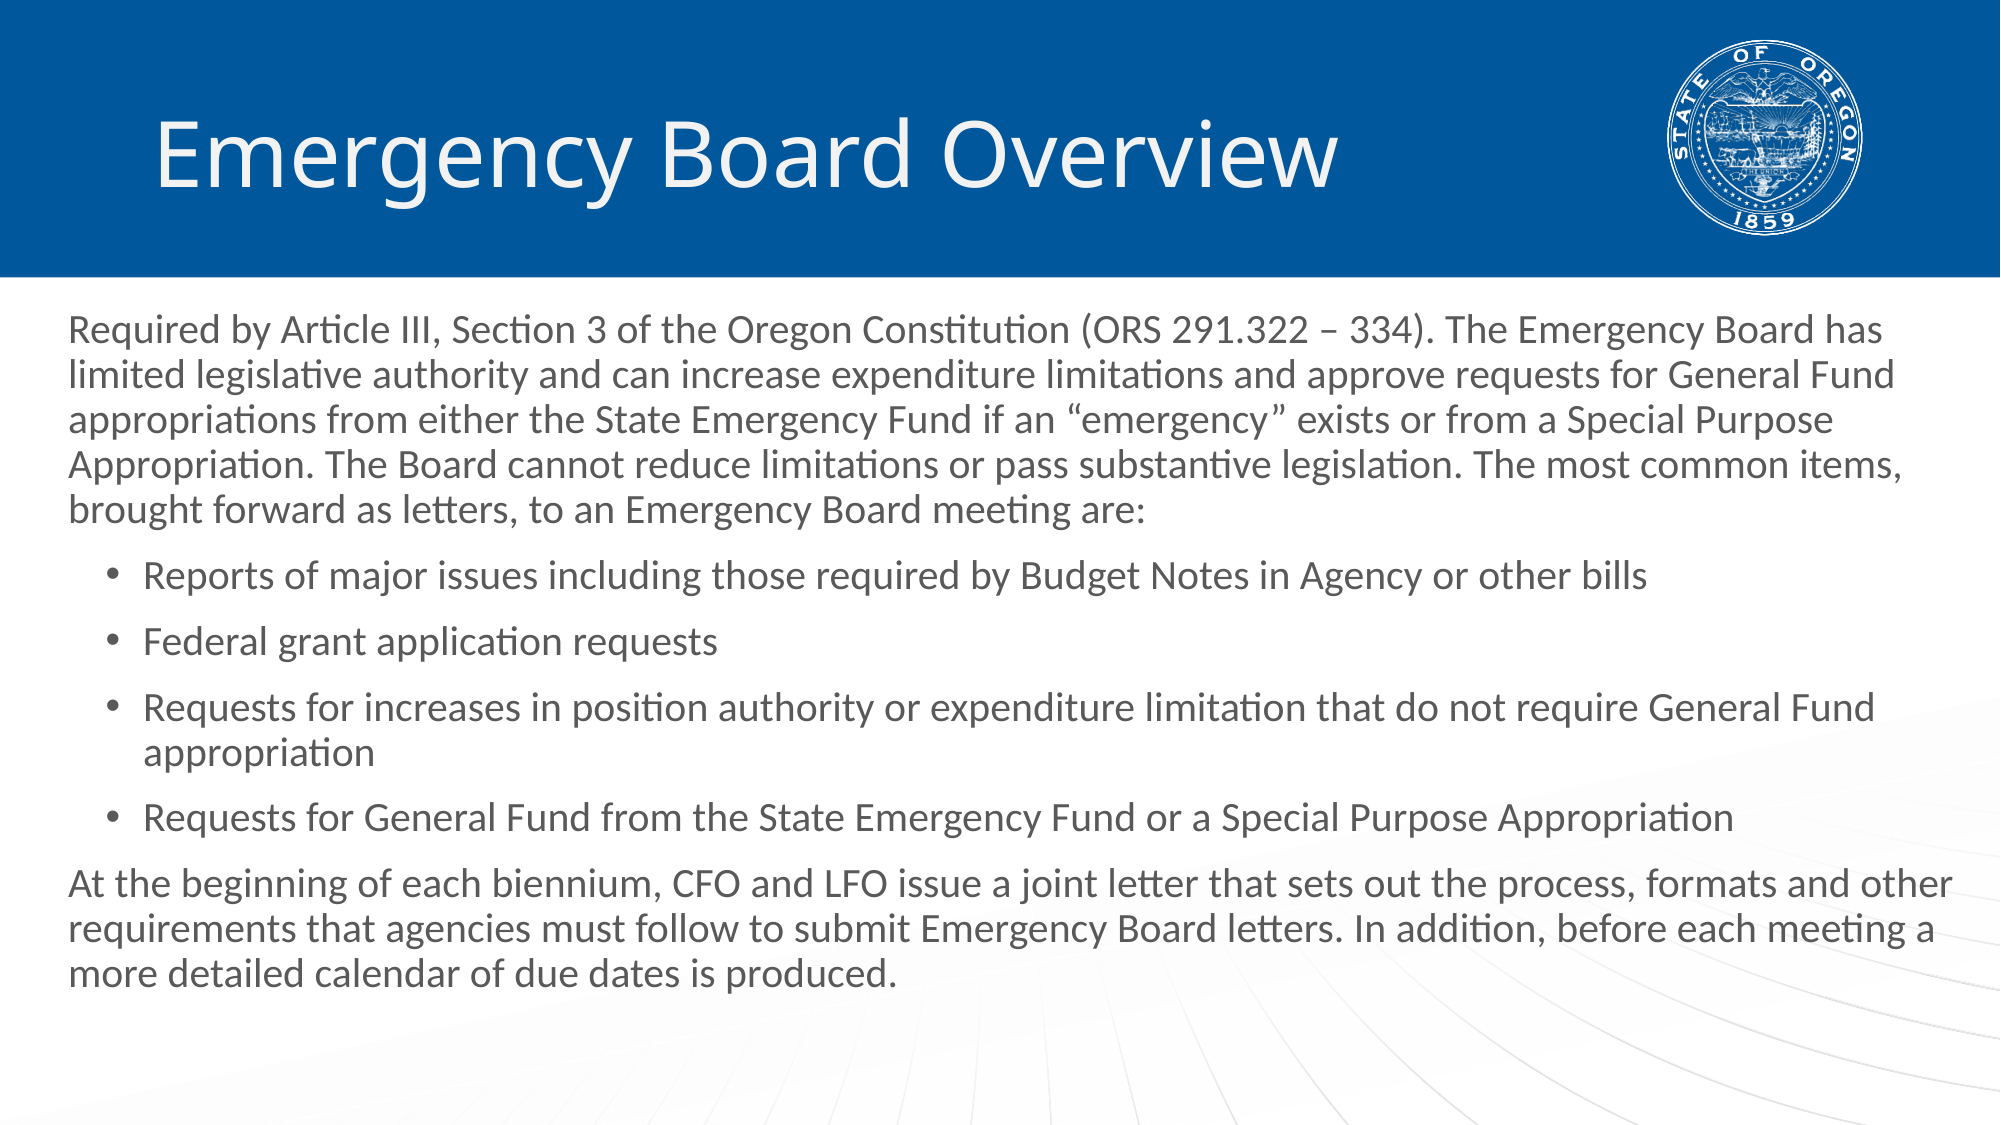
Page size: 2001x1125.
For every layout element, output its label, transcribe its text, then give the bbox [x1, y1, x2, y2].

title Emergency Board Overview [137, 59, 1601, 256]
picture [1667, 39, 1863, 236]
list Required by Article III, Section 3 of the Oregon Constitution (ORS 291.322 – 334). The Emergency Board has limited legislative authority and can increase expenditure limitations and approve requests for General Fund appropriations from either the State Emergency Fund if an “emergency” exists or from a Special Purpose Appropriation. The Board cannot reduce limitations or pass substantive legislation. The most common items, brought forward as letters, to an Emergency Board meeting are: Reports of major issues including those required by Budget Notes in Agency or other bills Federal grant application requests Requests for increases in position authority or expenditure limitation that do not require General Fund appropriation Requests for General Fund from the State Emergency Fund or a Special Purpose Appropriation At the beginning of each biennium, CFO and LFO issue a joint letter that sets out the process, formats and other requirements that agencies must follow to submit Emergency Board letters. In addition, before each meeting a more detailed calendar of due dates is produced. [53, 299, 1979, 1099]
